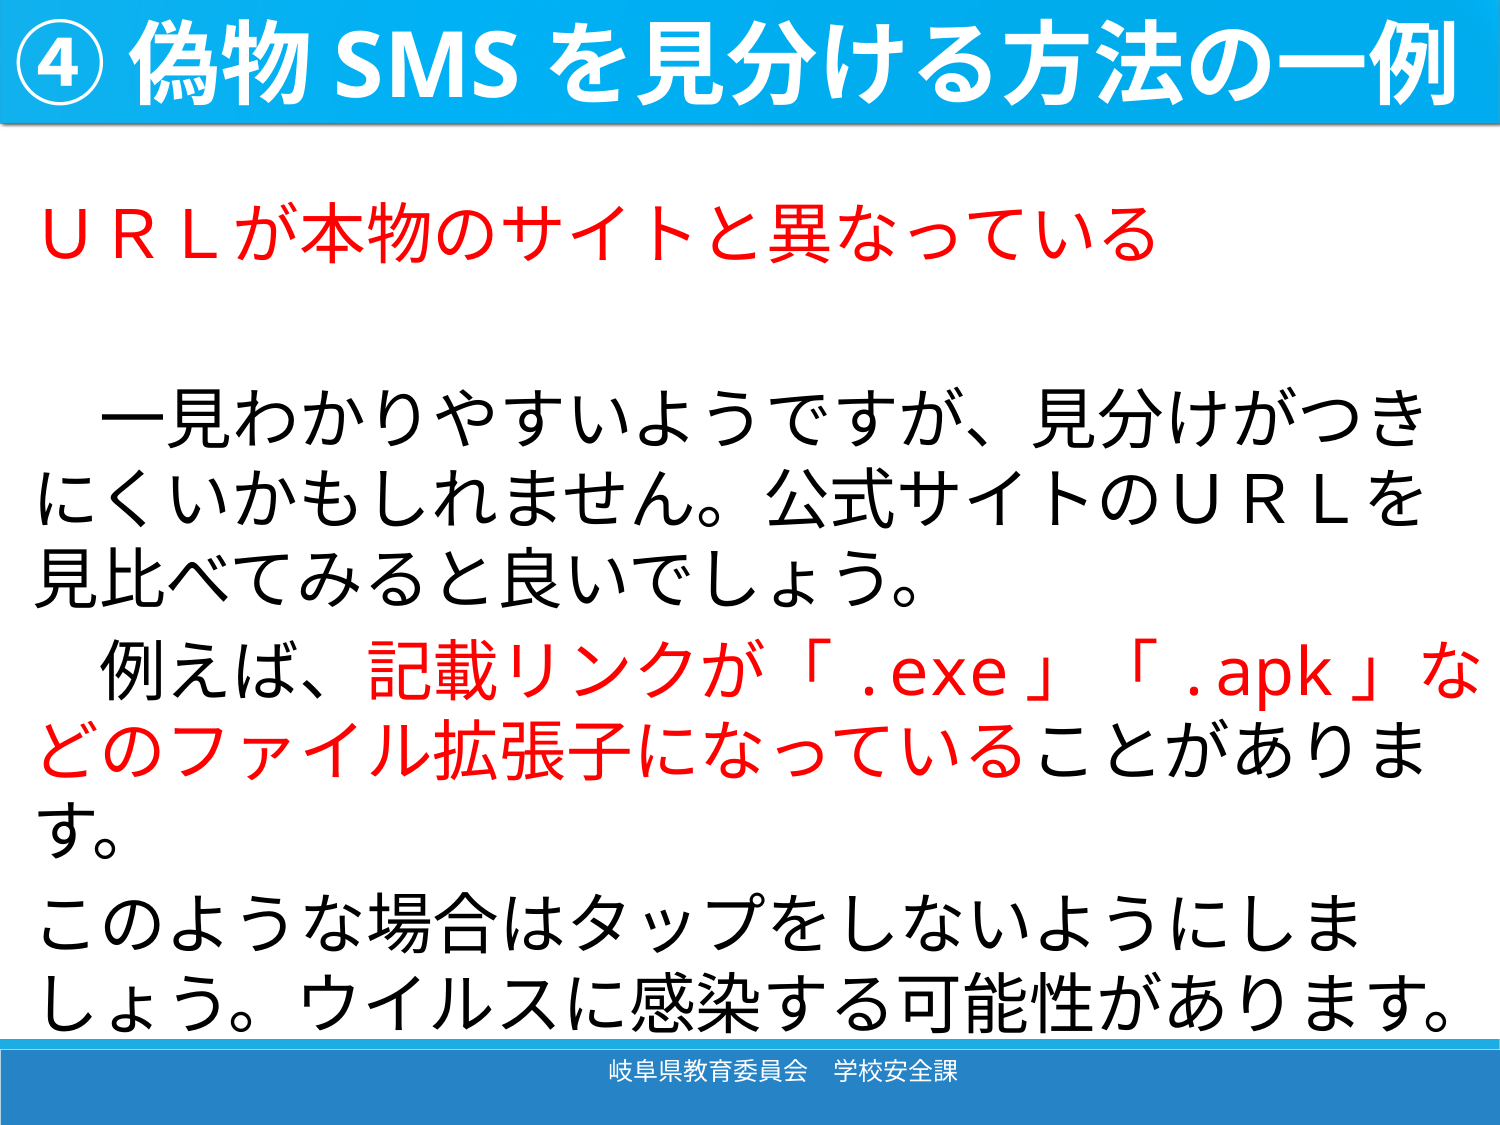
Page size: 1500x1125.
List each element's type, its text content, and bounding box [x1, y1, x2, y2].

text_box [0, 0, 1500, 138]
text_box ＵＲＬが本物のサイトと異なっている 一見わかりやすいようですが、見分けがつきにくいかもしれません。公式サイトのＵＲＬを見比べてみると良いでしょう。 例えば、記載リンクが「.exe」「.apk」などのファイル拡張子になっていることがあります。 このような場合はタップをしないようにしましょう。ウイルスに感染する可能性があります。 [17, 184, 1500, 1125]
